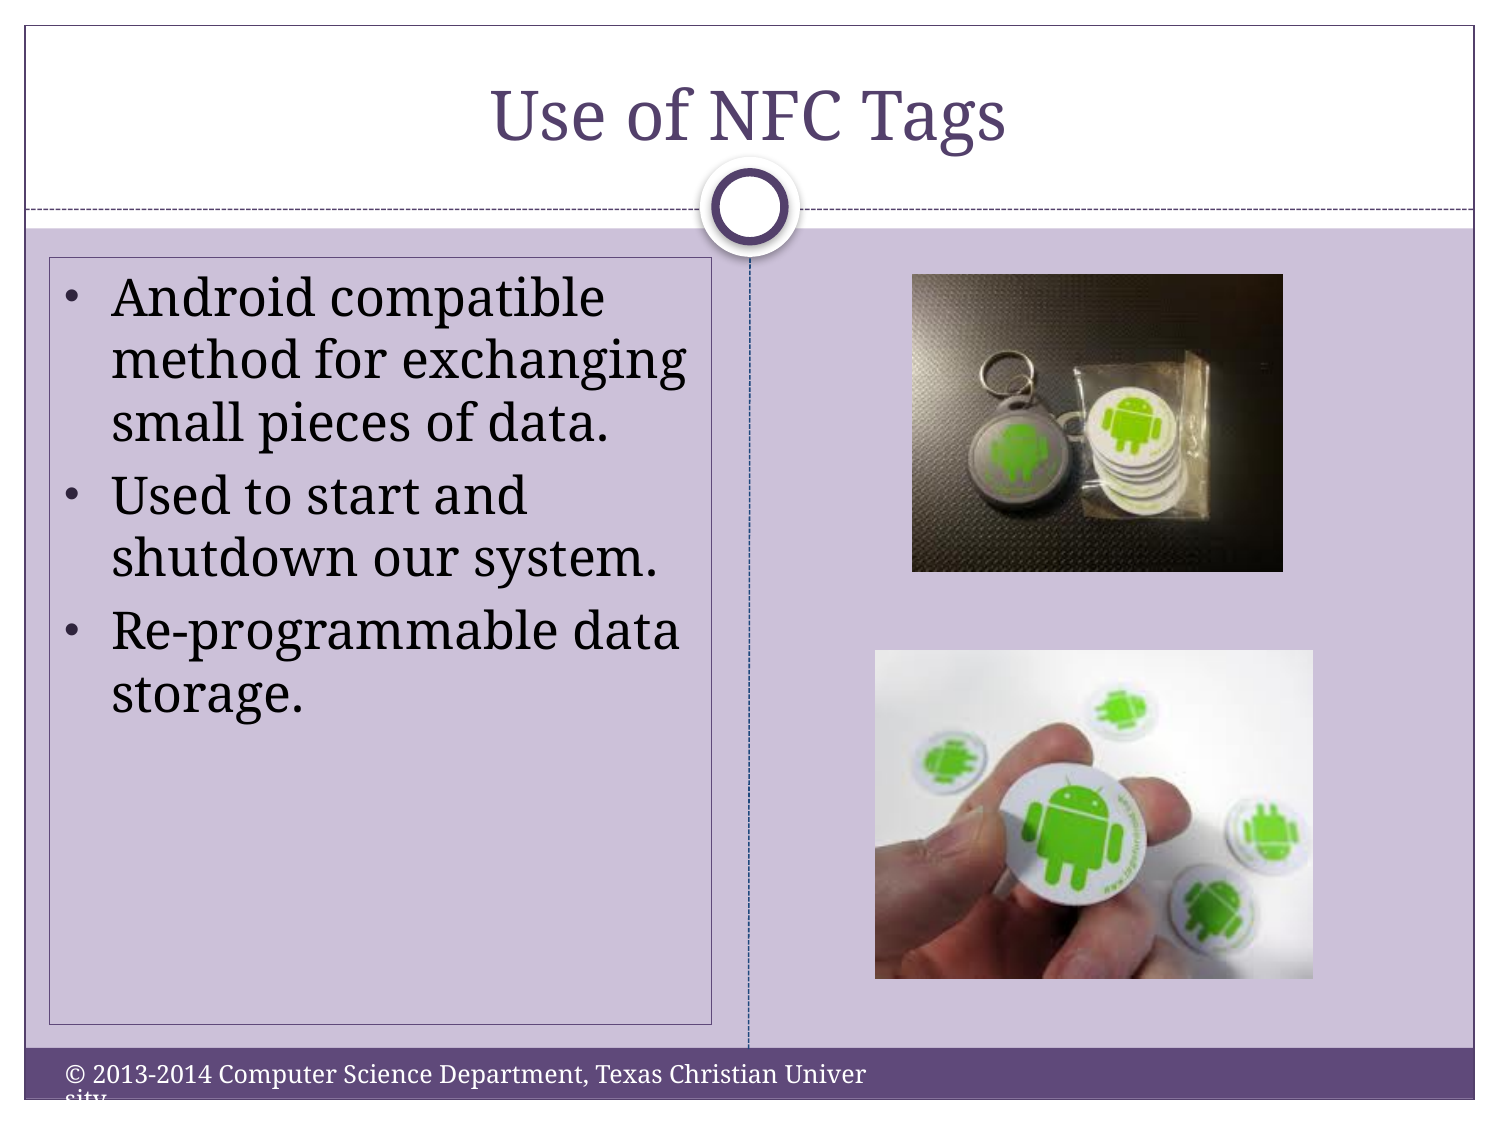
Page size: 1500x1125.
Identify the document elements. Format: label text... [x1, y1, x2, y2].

title Use of NFC Tags [49, 37, 1450, 162]
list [912, 274, 1284, 573]
footer © 2013-2014 Computer Science Department, Texas Christian University [50, 1051, 888, 1112]
list Android compatible method for exchanging small pieces of data. Used to start and shutdown our system. Re-programmable data storage. [49, 257, 712, 1025]
picture [874, 650, 1313, 979]
